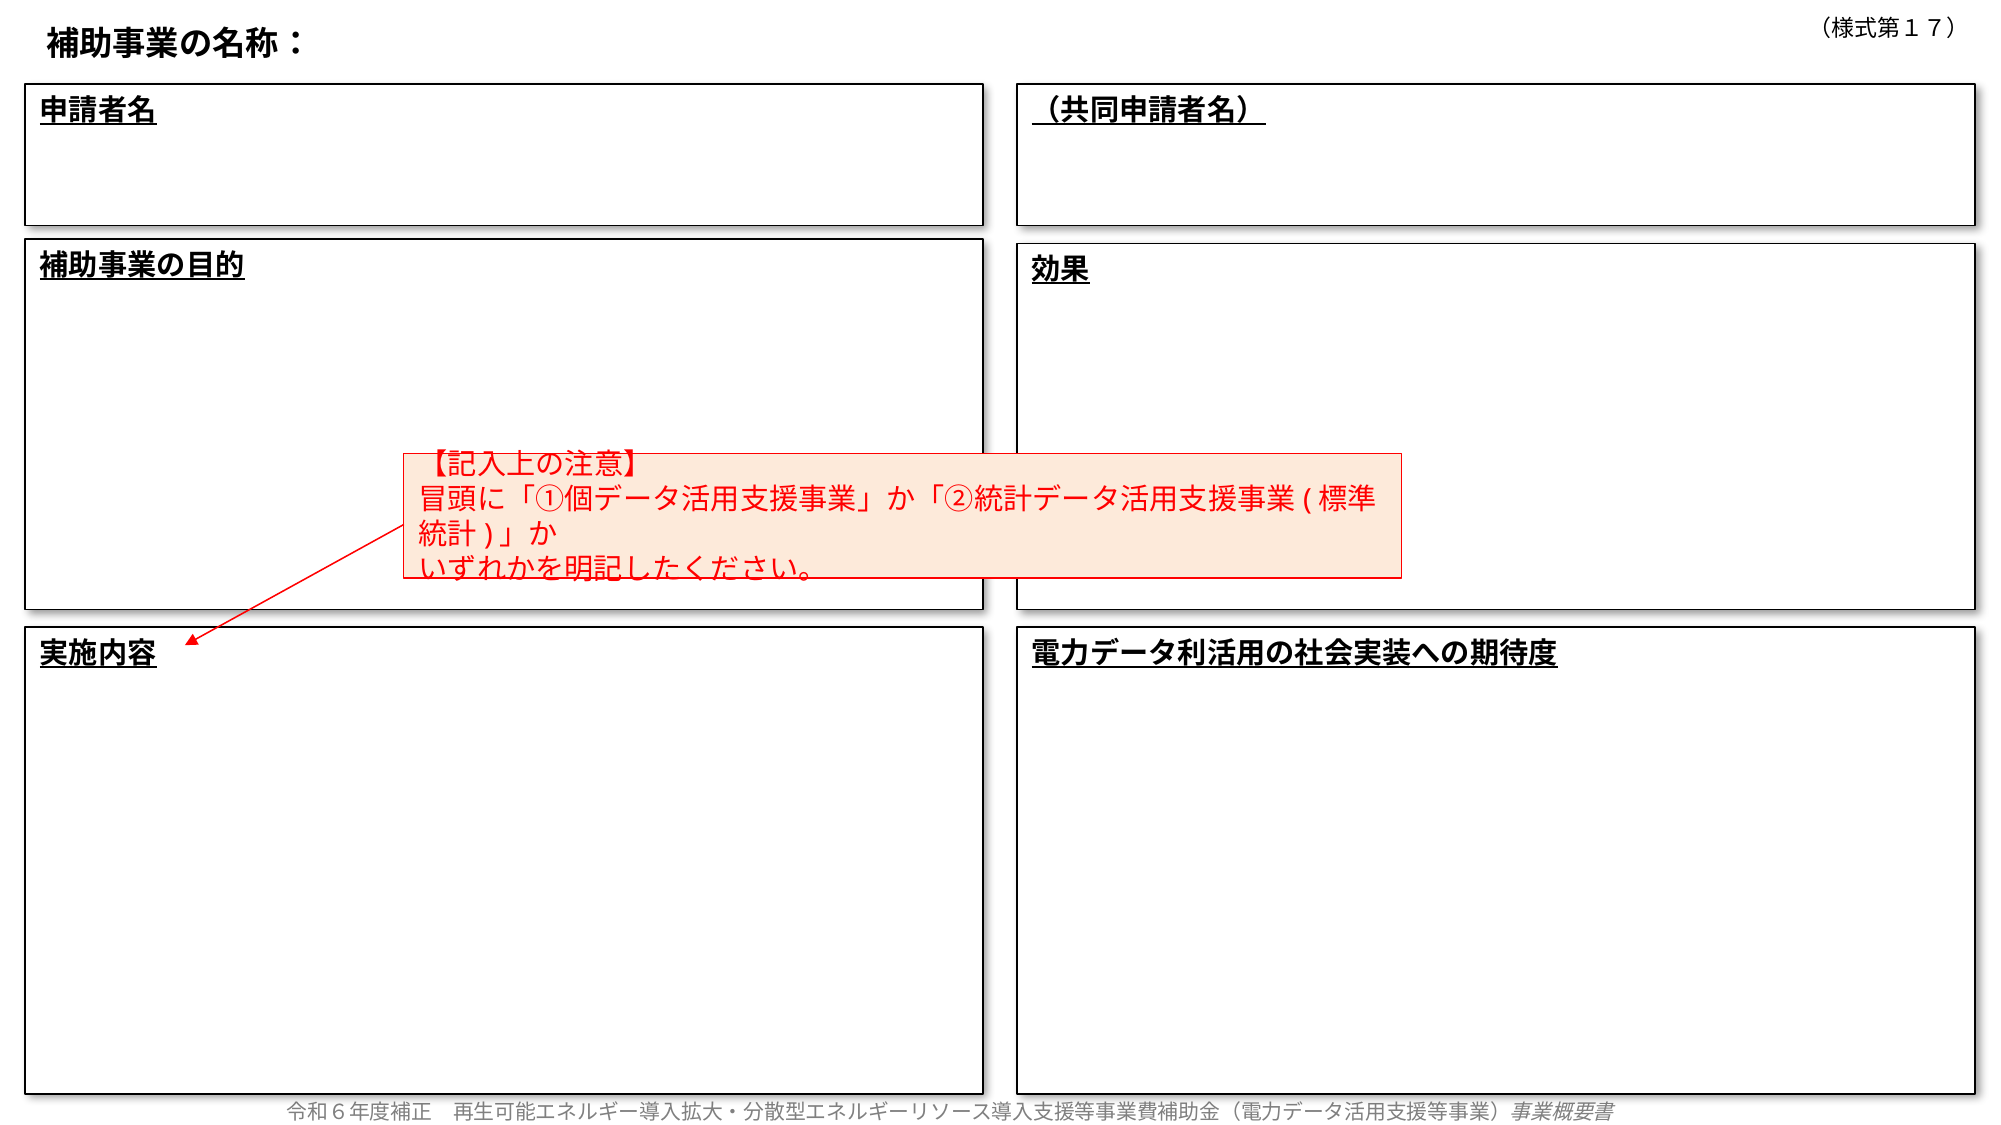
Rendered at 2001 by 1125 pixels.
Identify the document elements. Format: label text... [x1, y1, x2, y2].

text_box 実施内容 [23, 625, 985, 1096]
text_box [184, 524, 405, 646]
text_box 電力データ利活用の社会実装への期待度 [1015, 625, 1977, 1096]
text_box （様式第１７） [1745, 0, 2000, 57]
text_box 補助事業の目的 [23, 237, 985, 612]
title 補助事業の名称： [31, 0, 830, 80]
text_box 効果 [1015, 241, 1977, 612]
text_box 【記入上の注意】 冒頭に「①個データ活用支援事業」か「②統計データ活用支援事業(標準統計)」か いずれかを明記したください。 [402, 451, 1404, 580]
text_box （共同申請者名） [1015, 82, 1977, 228]
text_box 申請者名 [23, 82, 985, 228]
